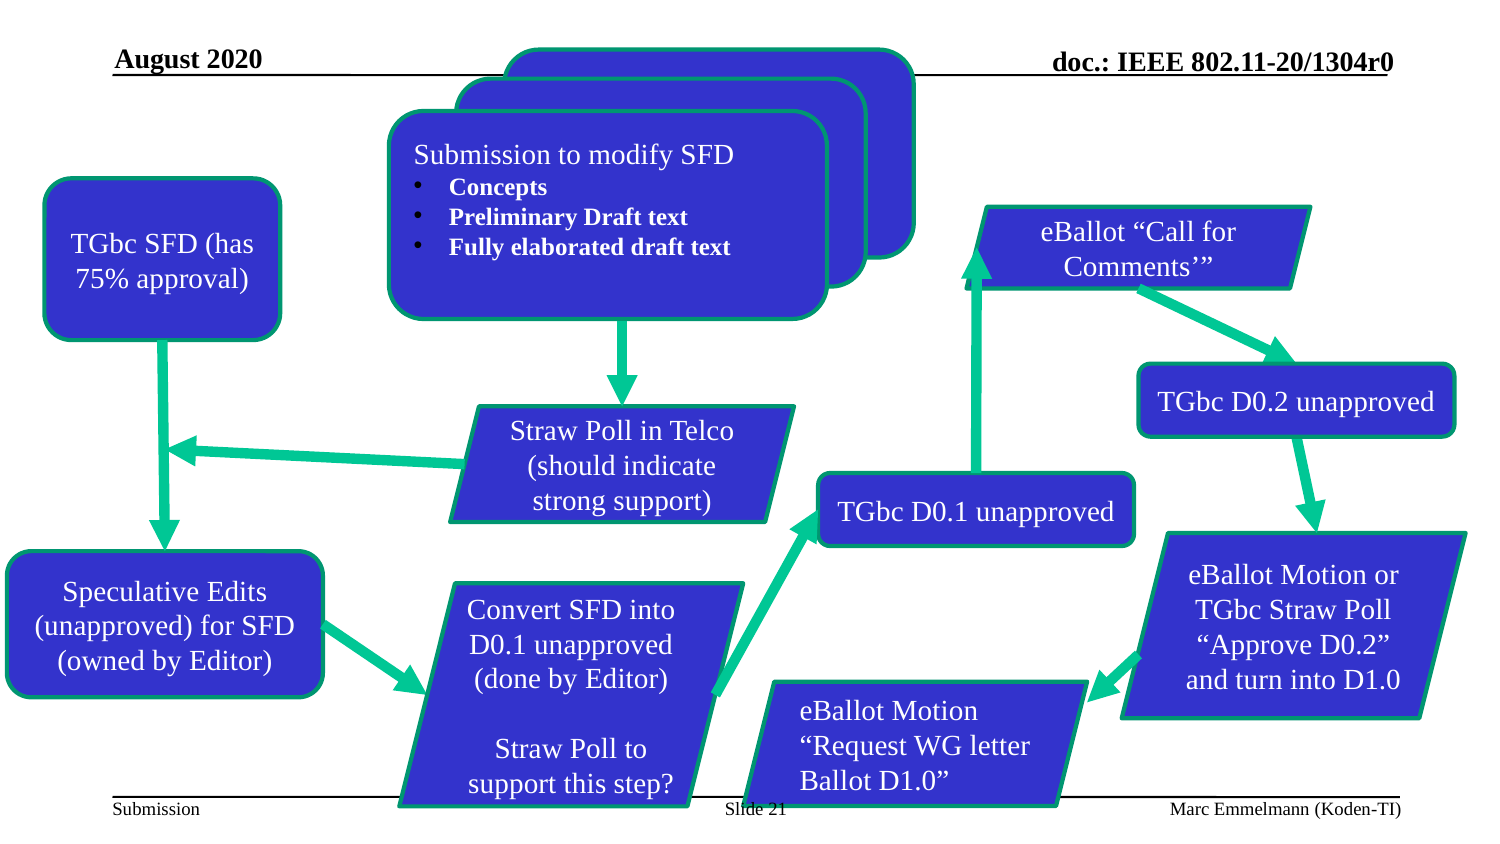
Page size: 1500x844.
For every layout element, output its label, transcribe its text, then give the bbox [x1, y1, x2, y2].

text_box eBallot Motion “Request WG letter Ballot D1.0” [743, 679, 1083, 809]
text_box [1086, 654, 1139, 703]
text_box Convert SFD into D0.1 unapproved (done by Editor) Straw Poll to support this step? [397, 581, 716, 809]
text_box eBallot Motion or TGbc Straw Poll “Approve D0.2” and turn into D1.0 [1119, 530, 1468, 721]
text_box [164, 449, 465, 465]
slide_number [114, 40, 423, 75]
text_box Submission to modify SFD Concepts Preliminary Draft text Fully elaborated draft text [386, 108, 830, 322]
text_box TGbc SFD (has 75% approval) [42, 176, 283, 343]
text_box TGbc D0.1 unapproved [815, 470, 1137, 549]
text_box TGbc D0.2 unapproved [1136, 361, 1457, 439]
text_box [715, 509, 819, 696]
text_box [1296, 436, 1318, 534]
slide_number Slide 21 [712, 796, 800, 842]
text_box eBallot “Call for Comments’” [974, 204, 1313, 291]
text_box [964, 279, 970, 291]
text_box Speculative Edits (unapproved) for SFD (owned by Editor) [4, 549, 326, 700]
text_box [454, 76, 868, 289]
footer Marc Emmelmann (Koden-TI) [878, 796, 1402, 820]
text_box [1138, 288, 1297, 364]
text_box [503, 47, 916, 260]
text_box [322, 623, 428, 696]
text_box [161, 339, 166, 450]
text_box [161, 470, 166, 552]
text_box Straw Poll in Telco (should indicate strong support) [448, 404, 797, 525]
